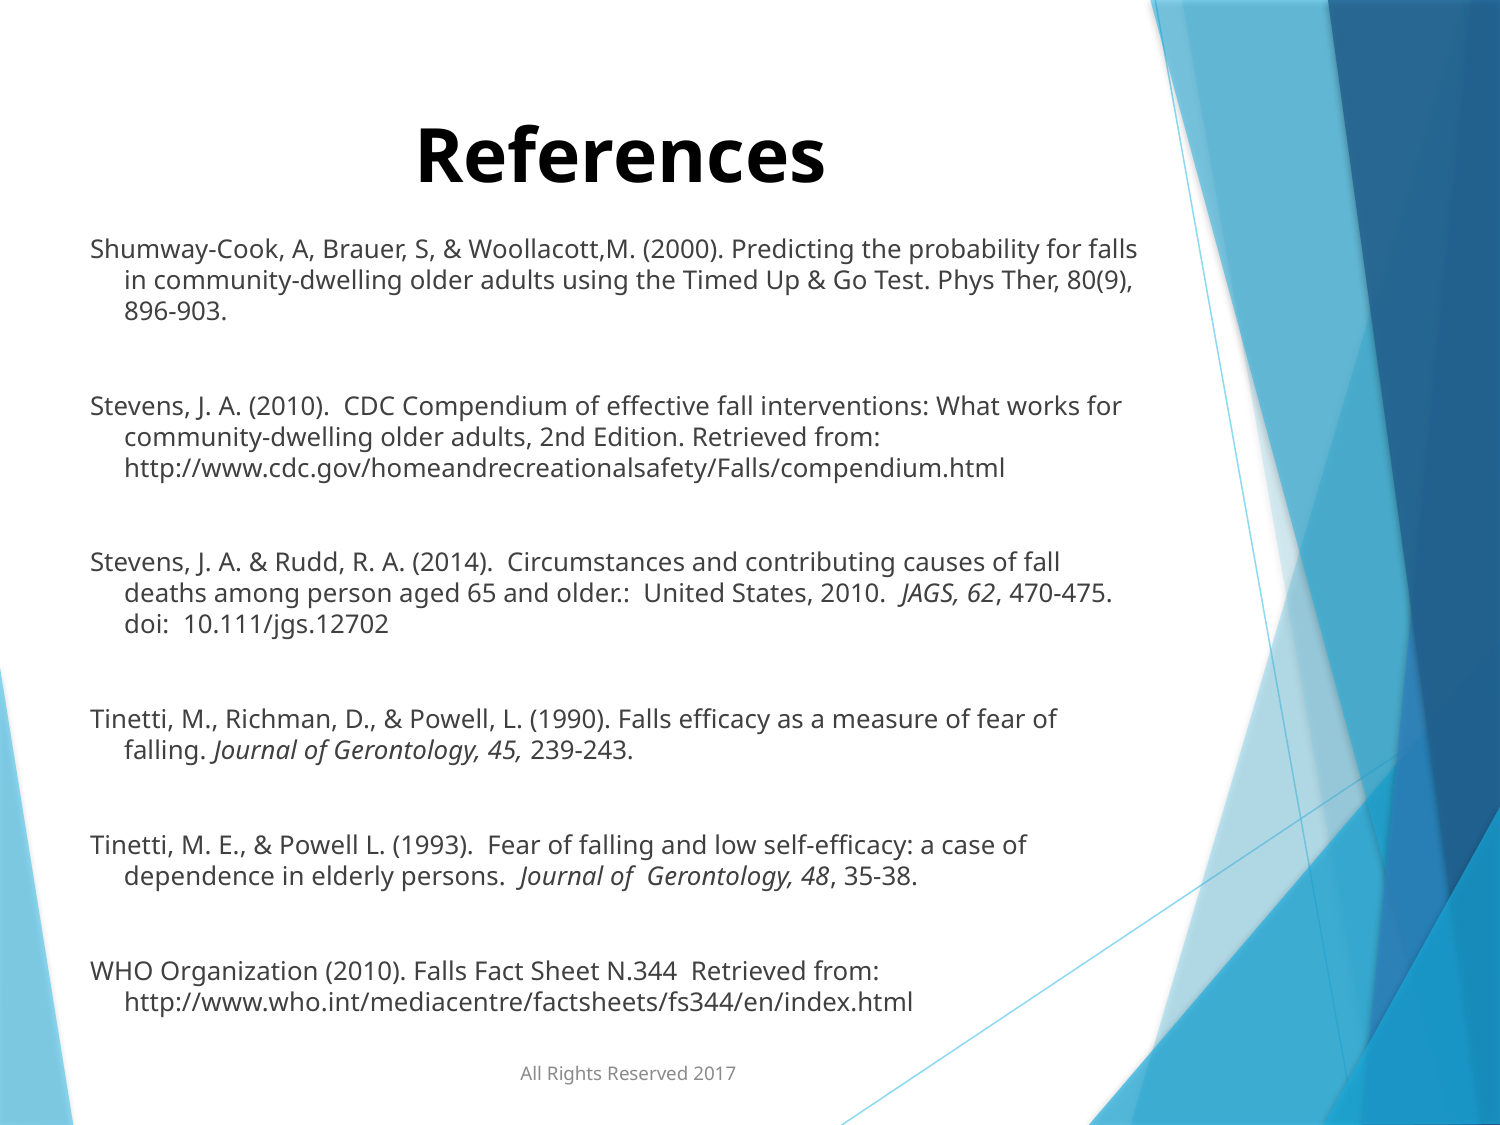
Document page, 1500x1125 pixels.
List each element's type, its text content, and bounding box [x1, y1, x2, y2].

footer All Rights Reserved 2017 [505, 1042, 1500, 1103]
list Shumway-Cook, A, Brauer, S, & Woollacott,M. (2000). Predicting the probability for falls in community-dwelling older adults using the Timed Up & Go Test. Phys Ther, 80(9), 896-903. Stevens, J. A. (2010). CDC Compendium of effective fall interventions: What works for community-dwelling older adults, 2nd Edition. Retrieved from: http://www.cdc.gov/homeandrecreationalsafety/Falls/compendium.html Stevens, J. A. & Rudd, R. A. (2014). Circumstances and contributing causes of fall deaths among person aged 65 and older.: United States, 2010. JAGS, 62, 470-475. doi: 10.111/jgs.12702 Tinetti, M., Richman, D., & Powell, L. (1990). Falls efficacy as a measure of fear of falling. Journal of Gerontology, 45, 239-243. Tinetti, M. E., & Powell L. (1993). Fear of falling and low self-efficacy: a case of dependence in elderly persons. Journal of Gerontology, 48, 35-38. WHO Organization (2010). Falls Fact Sheet N.344 Retrieved from: http://www.who.int/mediacentre/factsheets/fs344/en/index.html [75, 224, 1156, 1025]
title References [99, 99, 1142, 224]
